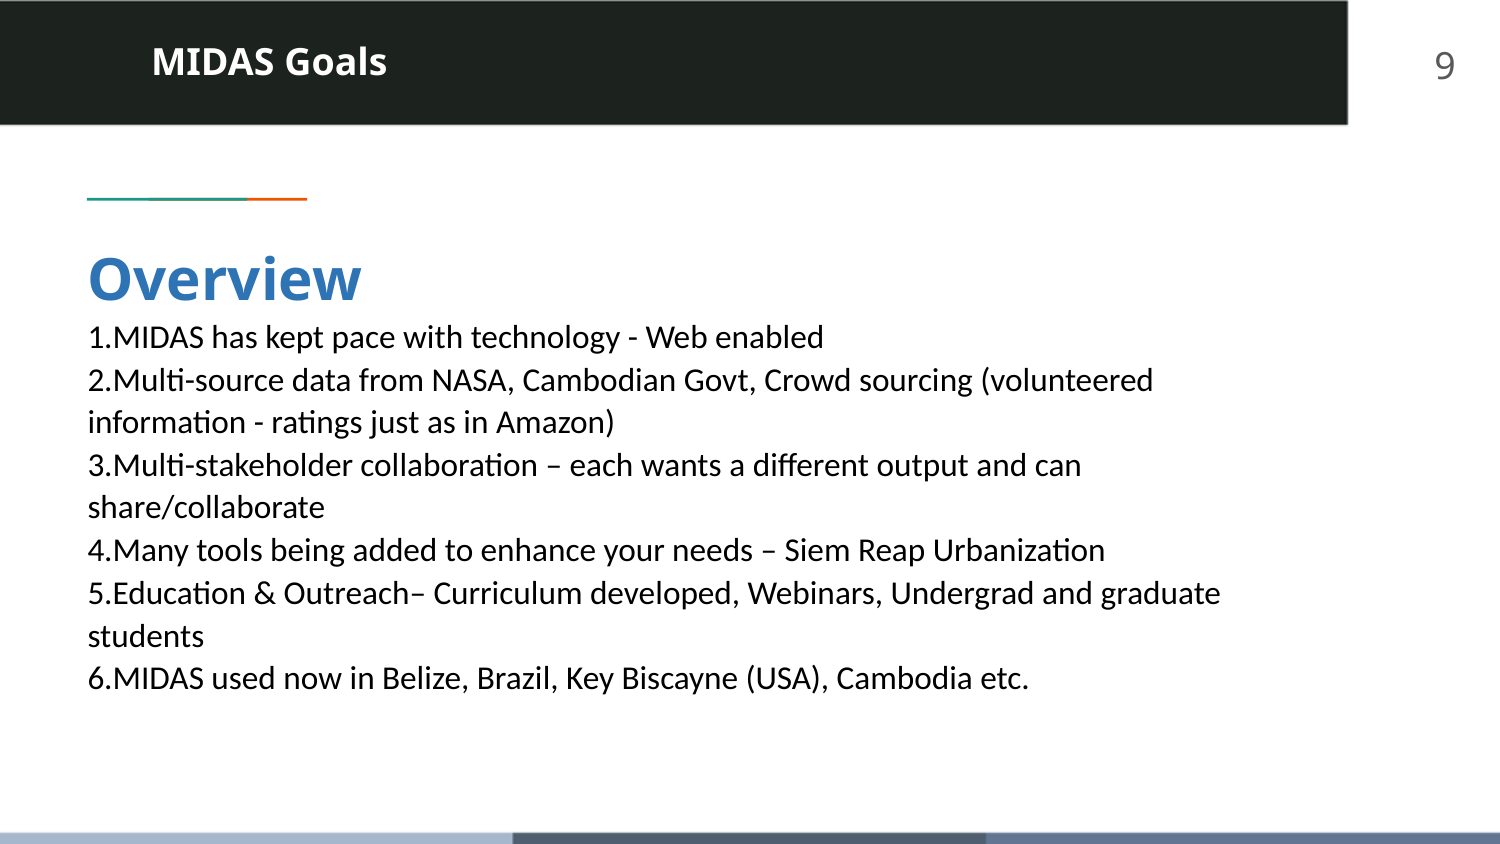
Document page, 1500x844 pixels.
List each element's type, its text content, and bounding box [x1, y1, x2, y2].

slide_number 9 [1380, 34, 1471, 100]
text_box Overview 1.MIDAS has kept pace with technology - Web enabled 2.Multi-source data from NASA, Cambodian Govt, Crowd sourcing (volunteered information - ratings just as in Amazon) 3.Multi-stakeholder collaboration – each wants a different output and can share/collaborate 4.Many tools being added to enhance your needs – Siem Reap Urbanization 5.Education & Outreach– Curriculum developed, Webinars, Undergrad and graduate students 6.MIDAS used now in Belize, Brazil, Key Biscayne (USA), Cambodia etc. [72, 229, 1289, 704]
title MIDAS Goals [136, 23, 1398, 112]
picture [0, 0, 1500, 844]
